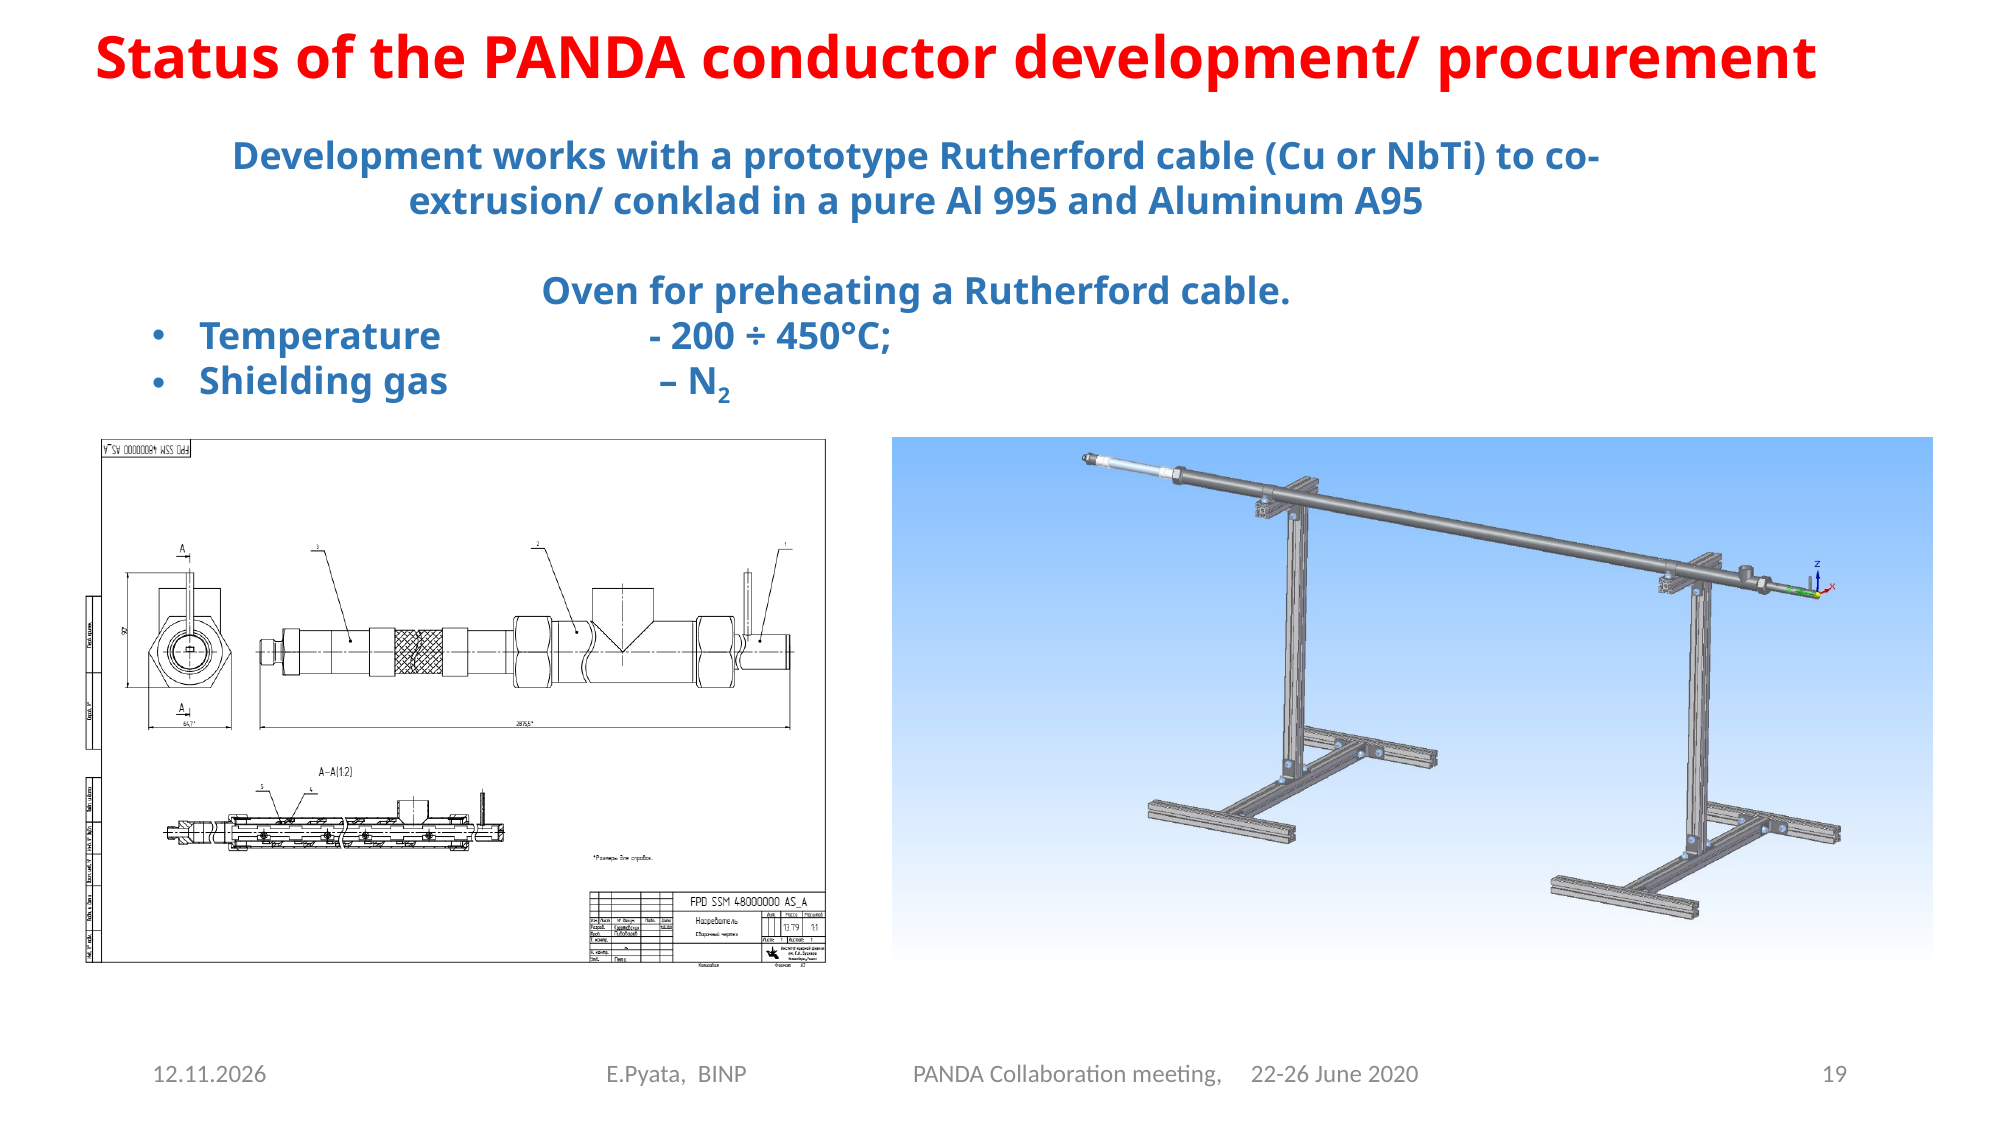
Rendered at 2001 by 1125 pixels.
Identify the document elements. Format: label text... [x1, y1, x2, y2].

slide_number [137, 1042, 398, 1103]
footer E.Pyata, BINP PANDA Collaboration meeting, 22-26 June 2020 [398, 1042, 1412, 1103]
text_box Status of the PANDA conductor development/ procurement [80, 13, 1920, 98]
picture [80, 437, 830, 967]
picture [892, 437, 1933, 967]
slide_number 19 [1412, 1042, 1863, 1103]
text_box Development works with a prototype Rutherford cable (Cu or NbTi) to co-extrusion/ conklad in a pure Al 995 and Aluminum A95 Oven for preheating a Rutherford cable. Temperature - 200 ÷ 450°C; Shielding gas – N2 [137, 124, 1696, 416]
